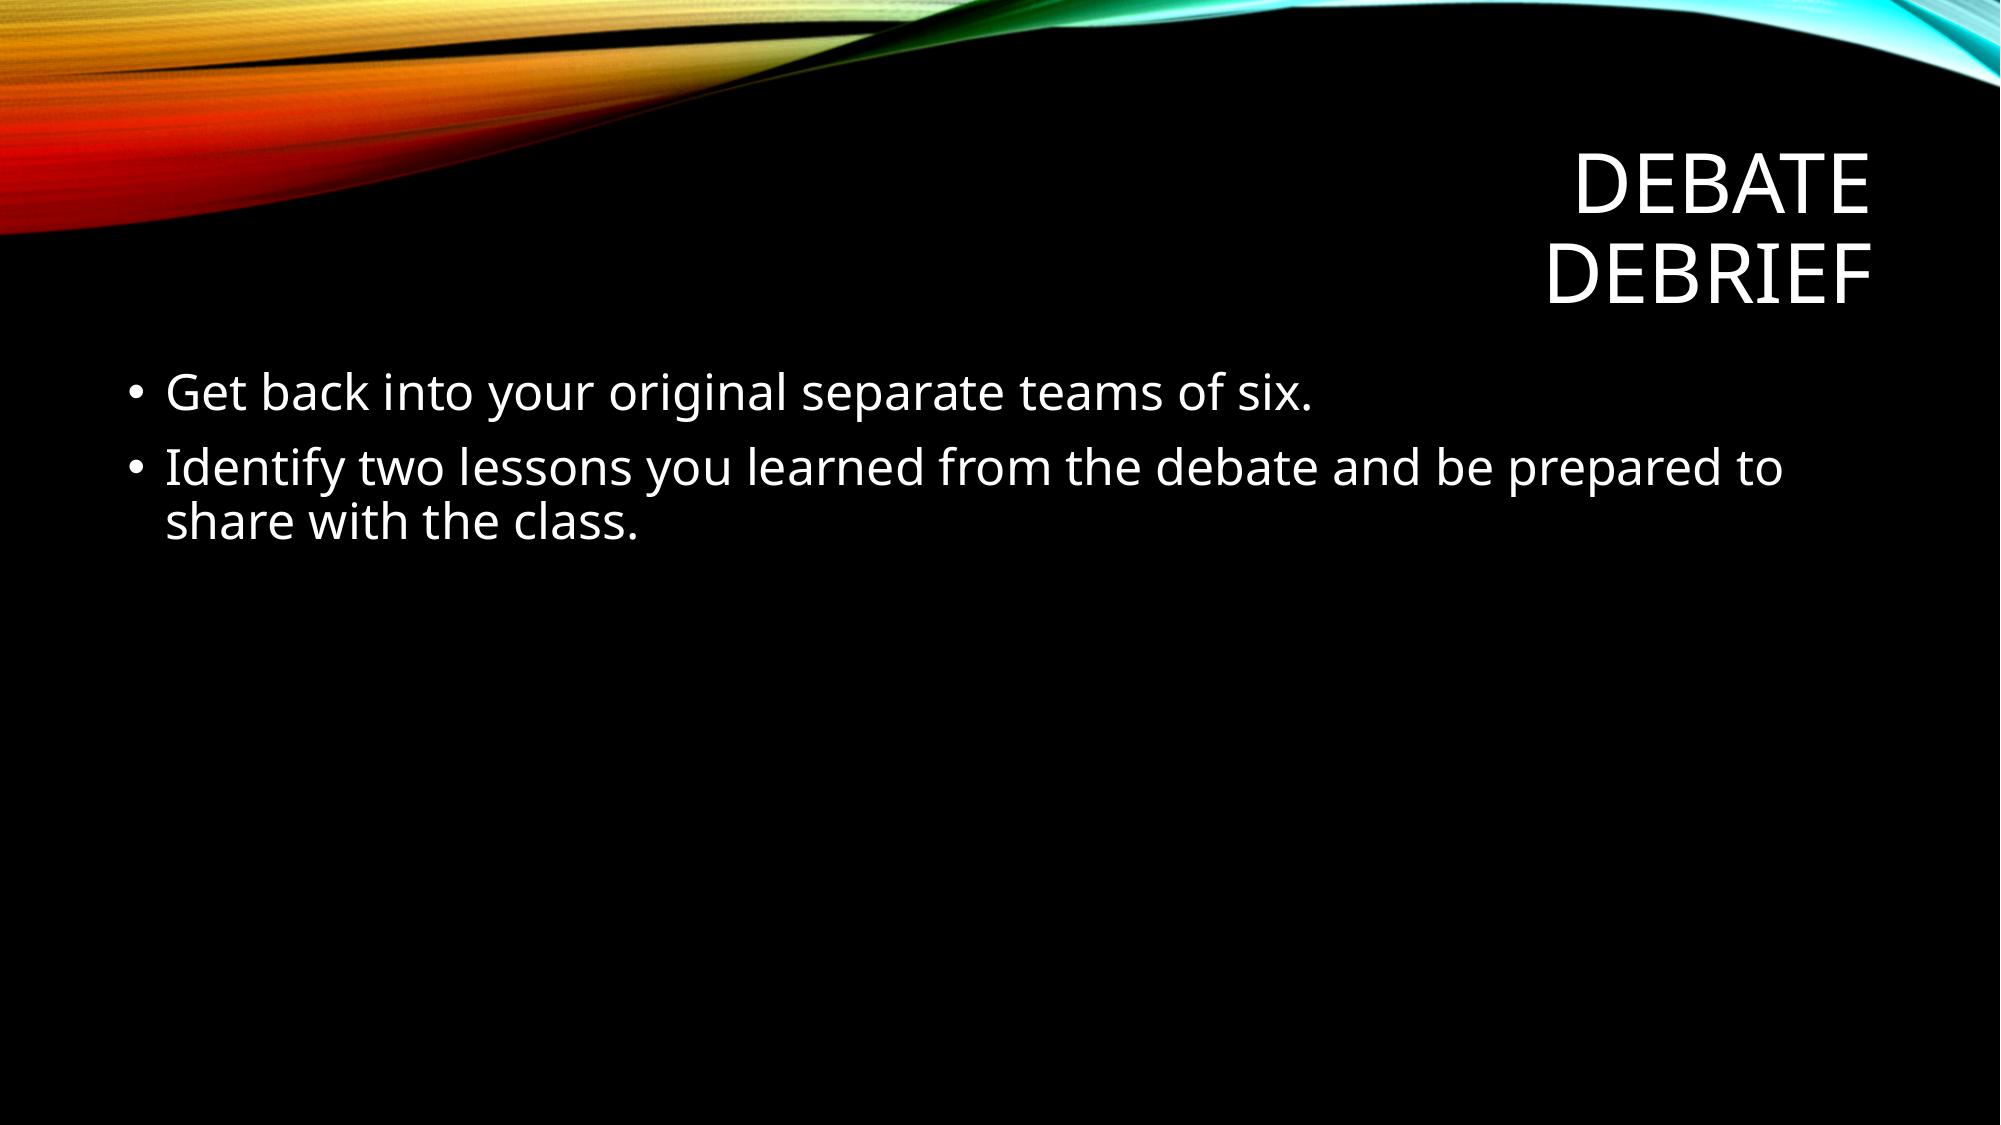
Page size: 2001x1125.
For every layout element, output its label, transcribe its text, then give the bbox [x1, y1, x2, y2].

title DEBATE DEBRIEF [474, 125, 1888, 338]
list Get back into your original separate teams of six. Identify two lessons you learned from the debate and be prepared to share with the class. [112, 360, 1888, 1021]
picture [0, 0, 2000, 237]
